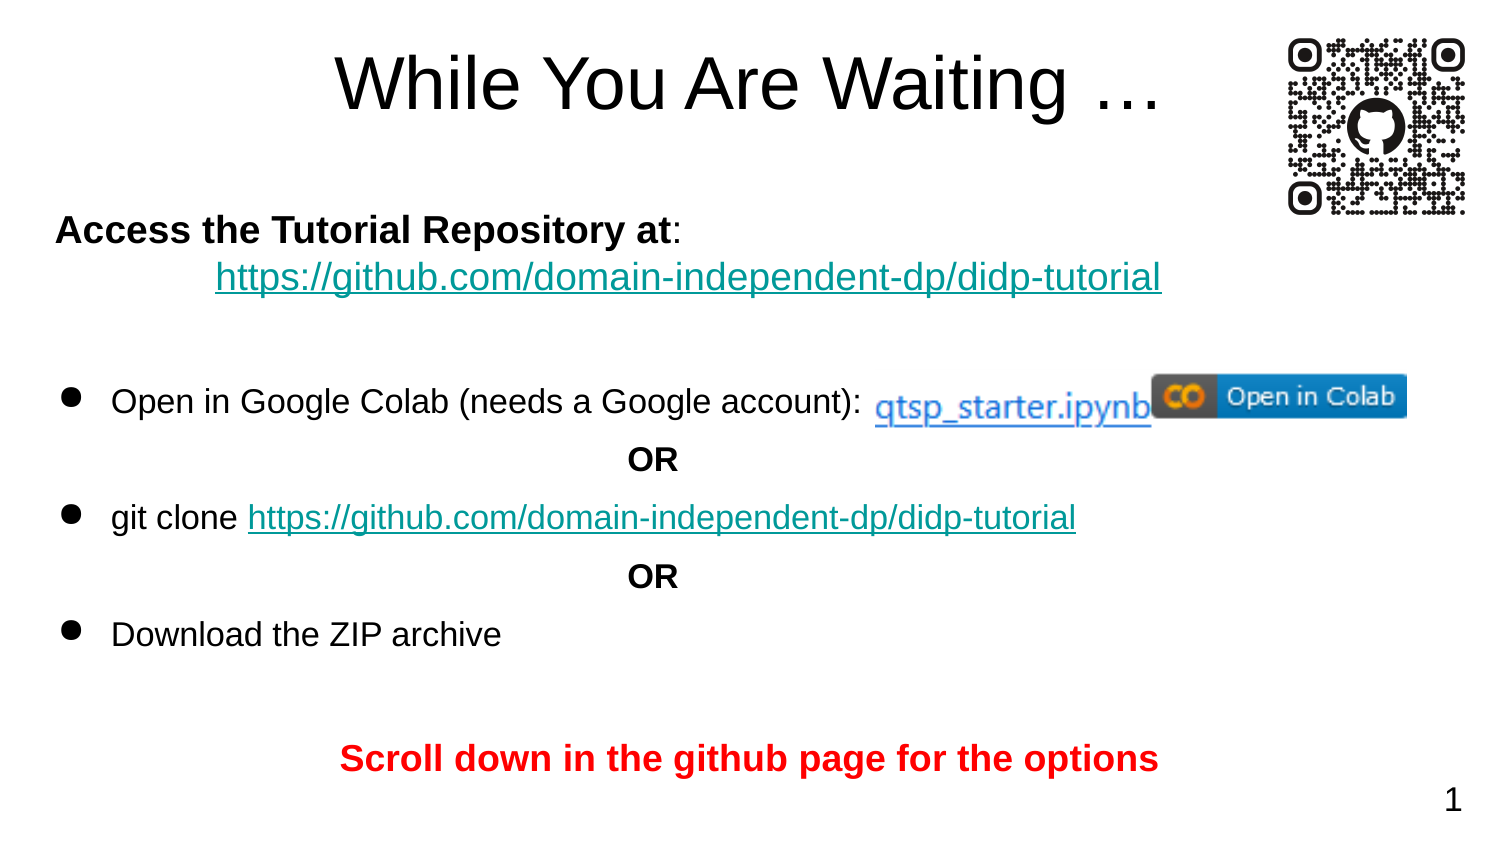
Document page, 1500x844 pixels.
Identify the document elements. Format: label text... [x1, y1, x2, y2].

picture [874, 368, 1407, 431]
slide_number 1 [1387, 764, 1479, 830]
title While You Are Waiting … [104, 40, 1282, 119]
text_box Scroll down in the github page for the options [289, 722, 1211, 791]
picture [1286, 36, 1466, 216]
text_box Access the Tutorial Repository at: https://github.com/domain-independent-dp/didp-tutorial Open in Google Colab (needs a Google account): OR git clone https://github.com/domain-independent-dp/didp-tutorial OR Download the ZIP archive [34, 184, 1272, 692]
